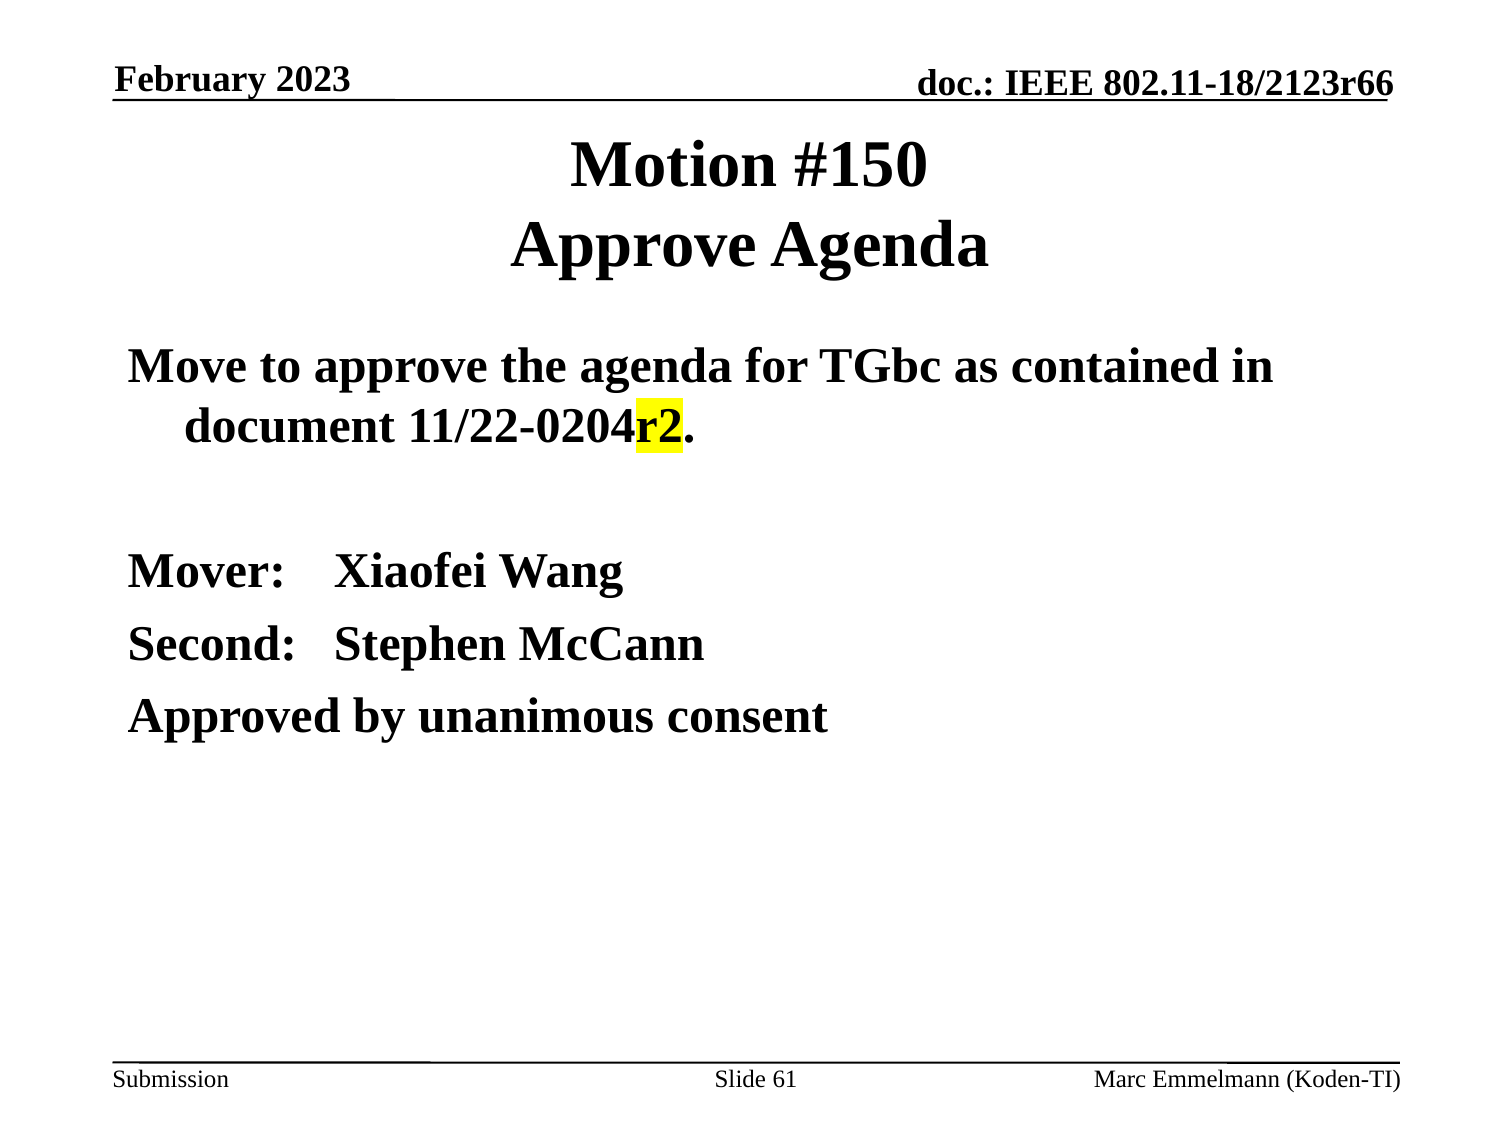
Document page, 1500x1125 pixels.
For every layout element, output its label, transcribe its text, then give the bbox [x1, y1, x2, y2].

footer Marc Emmelmann (Koden-TI) [878, 1061, 1402, 1093]
title Motion #150 Approve Agenda [112, 112, 1388, 288]
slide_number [114, 54, 423, 100]
list Move to approve the agenda for TGbc as contained in document 11/22-0204r2. Mover: Xiaofei Wang Second: Stephen McCann Approved by unanimous consent [112, 324, 1388, 1000]
slide_number Slide 61 [712, 1061, 800, 1123]
